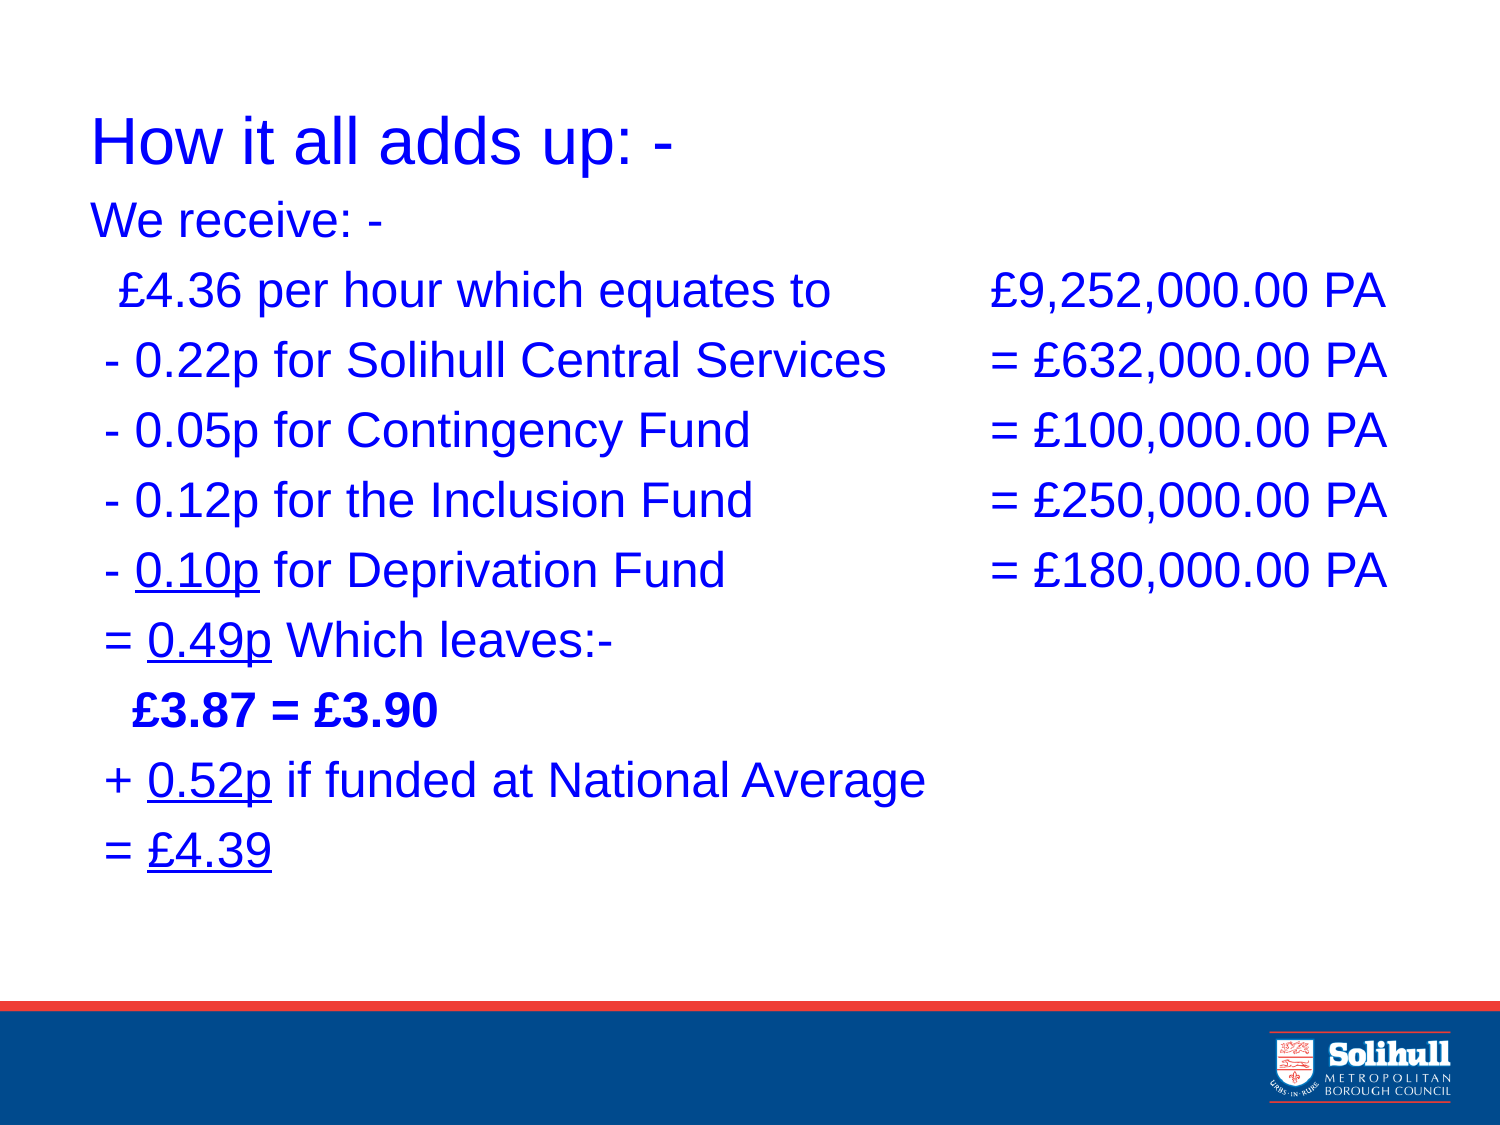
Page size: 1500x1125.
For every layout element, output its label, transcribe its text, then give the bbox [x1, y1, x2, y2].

list How it all adds up: - We receive: - £4.36 per hour which equates to £9,252,000.00 PA - 0.22p for Solihull Central Services = £632,000.00 PA - 0.05p for Contingency Fund = £100,000.00 PA - 0.12p for the Inclusion Fund = £250,000.00 PA - 0.10p for Deprivation Fund = £180,000.00 PA = 0.49p Which leaves:- £3.87 = £3.90 + 0.52p if funded at National Average = £4.39 [75, 90, 1425, 938]
picture [0, 1001, 1500, 1125]
